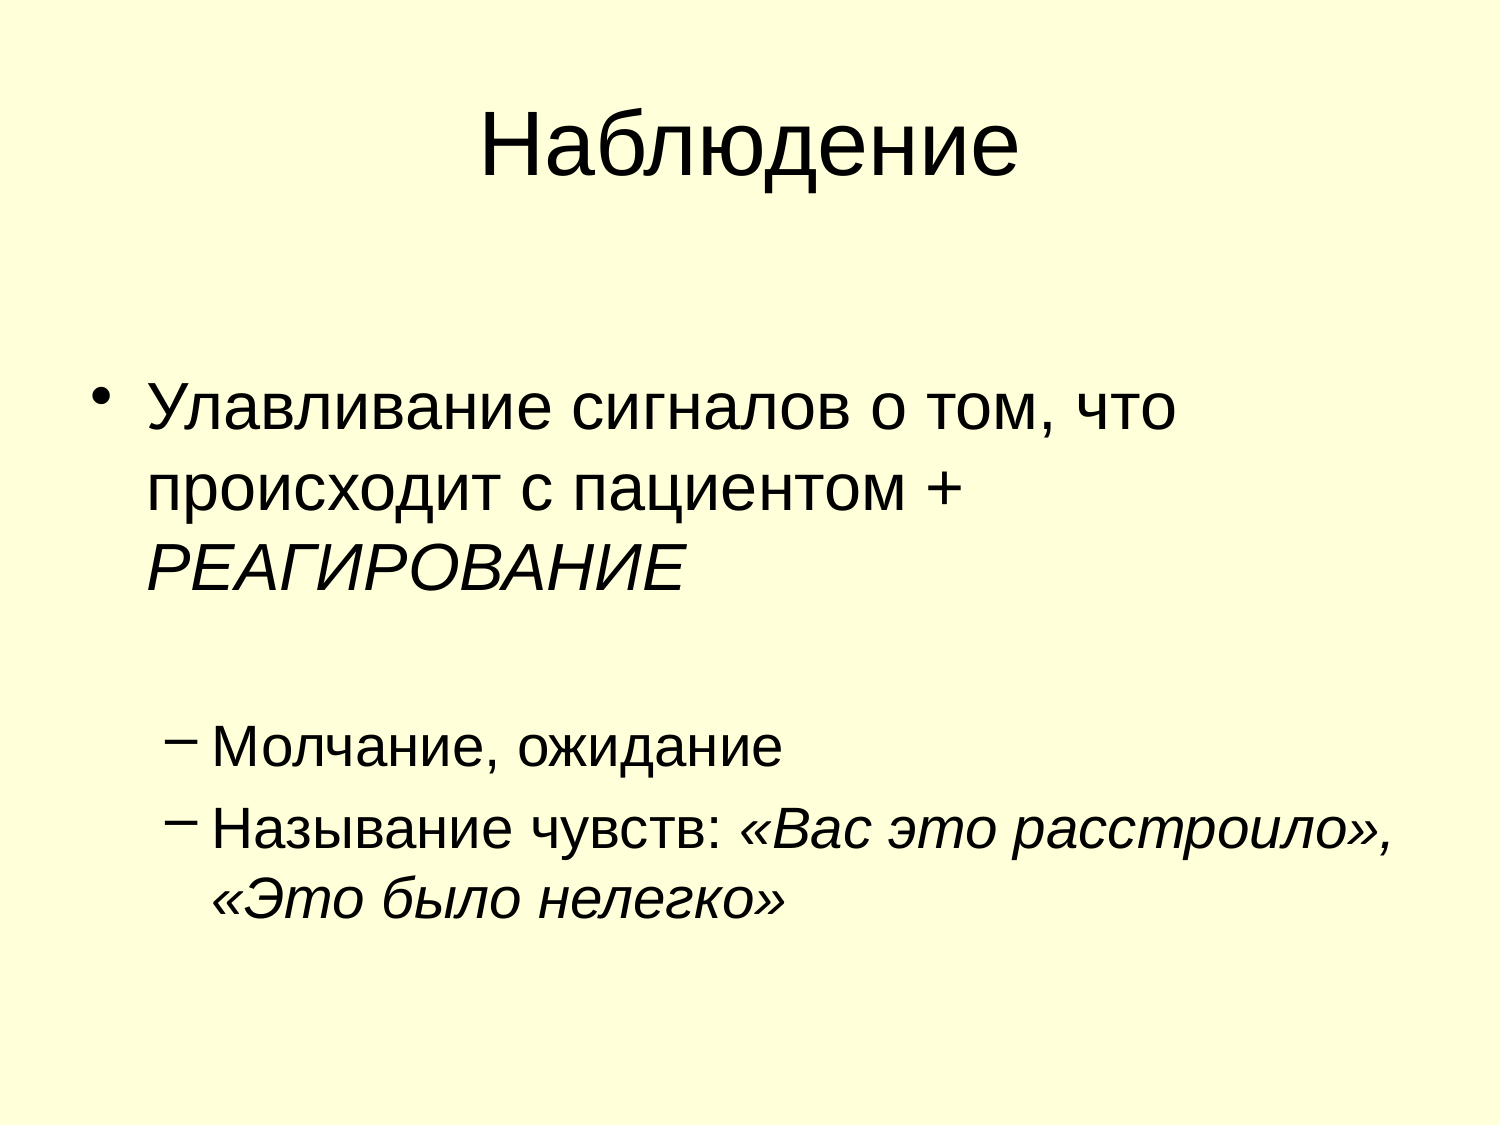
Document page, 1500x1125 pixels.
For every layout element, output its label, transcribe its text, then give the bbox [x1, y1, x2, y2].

list Улавливание сигналов о том, что происходит с пациентом + РЕАГИРОВАНИЕ Молчание, ожидание Называние чувств: «Вас это расстроило», «Это было нелегко» [75, 262, 1425, 1005]
title Наблюдение [75, 45, 1425, 233]
